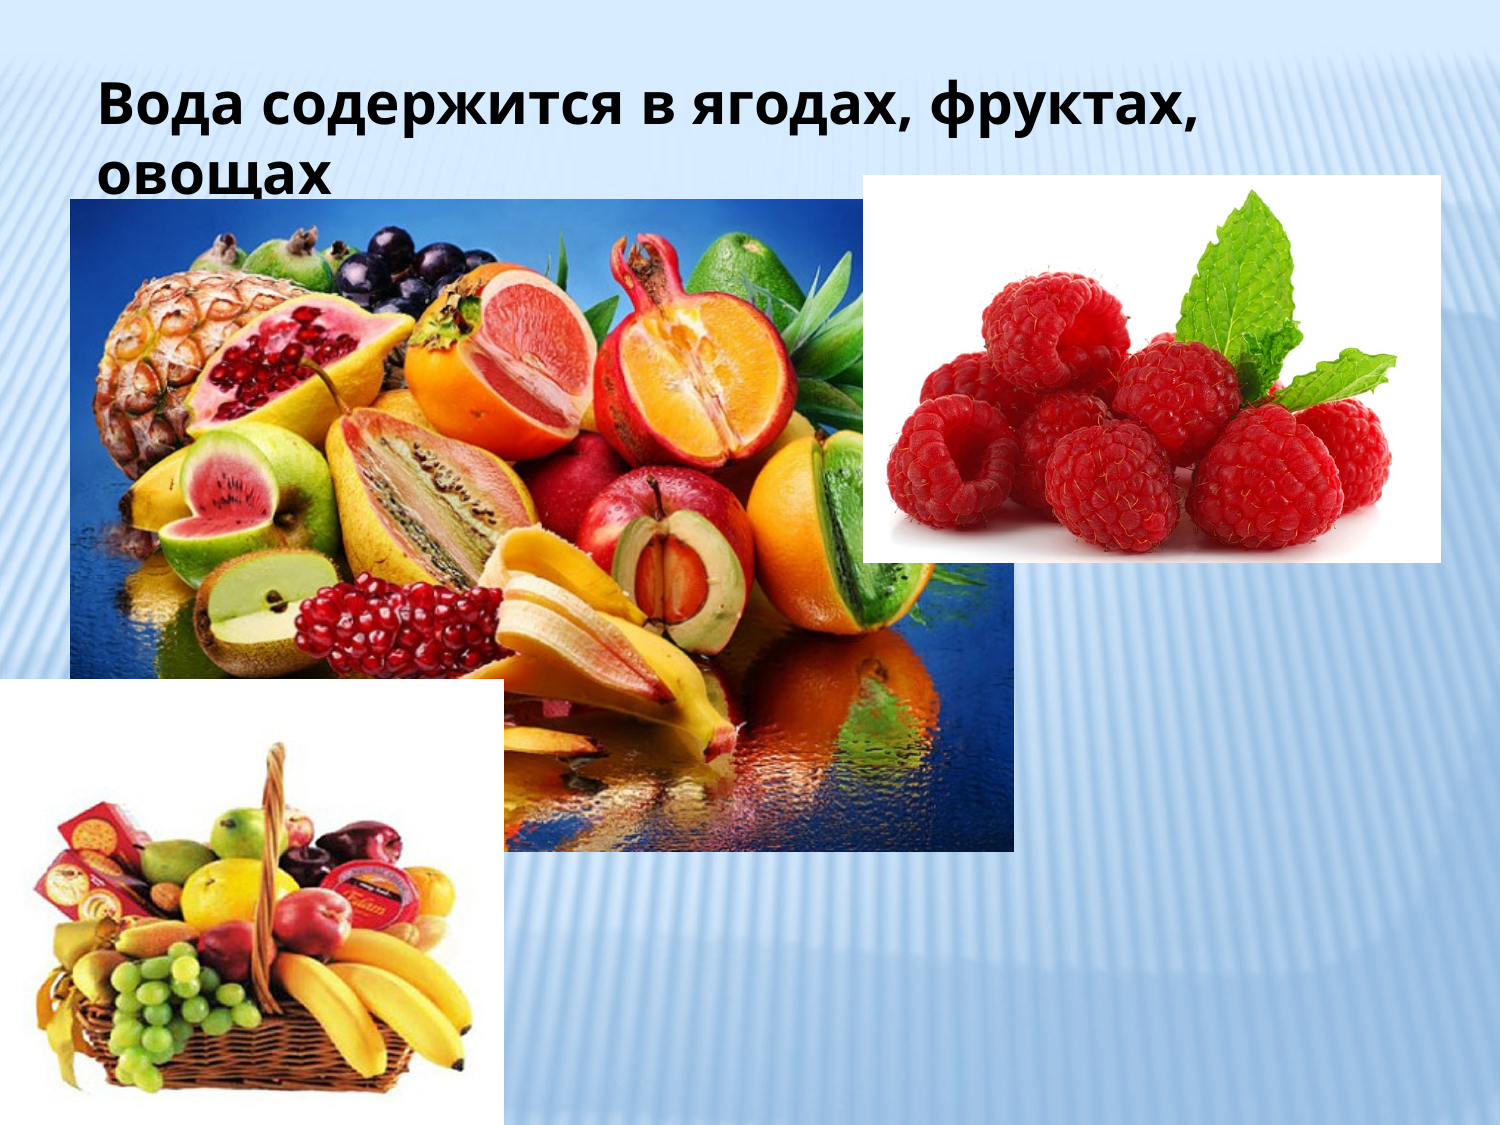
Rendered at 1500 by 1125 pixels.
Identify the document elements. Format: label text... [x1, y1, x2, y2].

picture [0, 198, 1014, 1125]
picture [862, 175, 1441, 563]
text_box Вода содержится в ягодах, фруктах, овощах [81, 58, 1411, 197]
